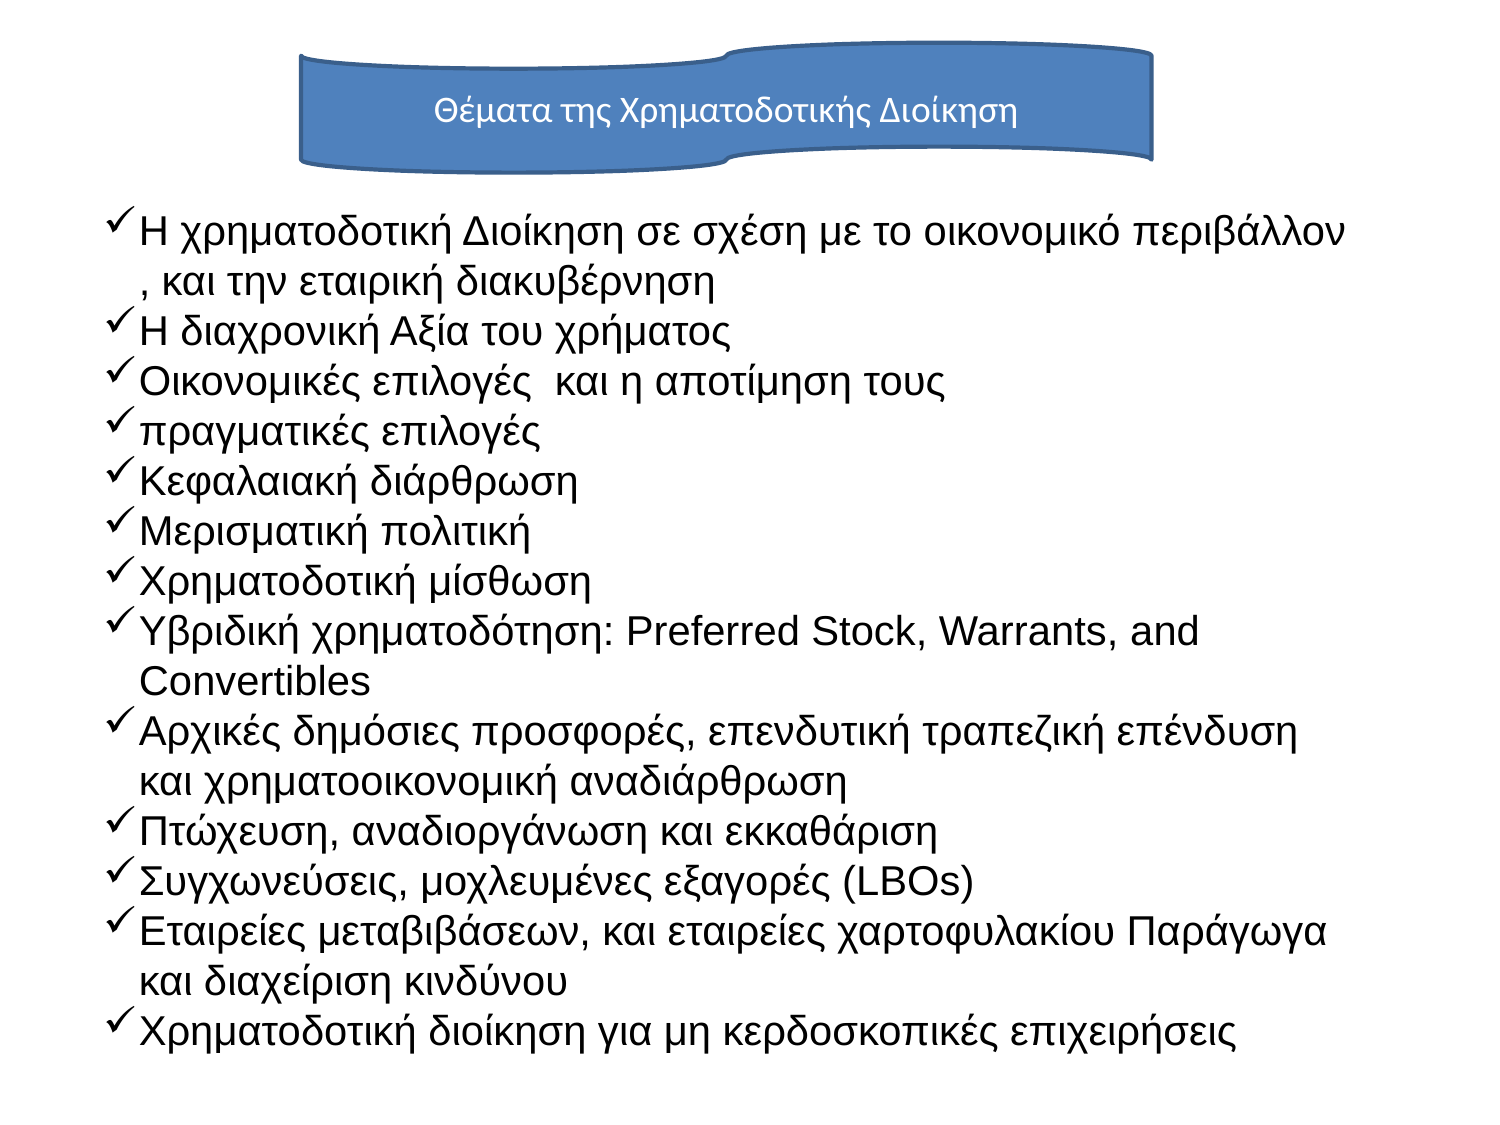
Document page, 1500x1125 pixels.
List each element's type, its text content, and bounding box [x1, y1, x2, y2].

text_box Θέματα της Χρηματοδοτικής Διοίκηση [298, 40, 1154, 175]
text_box CHAPTER 1 An Overview of Financial Management [100, 126, 1376, 411]
text_box Η χρηματοδοτική Διοίκηση σε σχέση με το οικονομικό περιβάλλον , και την εταιρική διακυβέρνηση Η διαχρονική Αξία του χρήματος Οικονομικές επιλογές και η αποτίμηση τους πραγματικές επιλογές Κεφαλαιακή διάρθρωση Μερισματική πολιτική Χρηματοδοτική μίσθωση Υβριδική χρηματοδότηση: Preferred Stock, Warrants, and Convertibles Αρχικές δημόσιες προσφορές, επενδυτική τραπεζική επένδυση και χρηματοοικονομική αναδιάρθρωση Πτώχευση, αναδιοργάνωση και εκκαθάριση Συγχωνεύσεις, μοχλευμένες εξαγορές (LBOs) Εταιρείες μεταβιβάσεων, και εταιρείες χαρτοφυλακίου Παράγωγα και διαχείριση κινδύνου Χρηματοδοτική διοίκηση για μη κερδοσκοπικές επιχειρήσεις [88, 196, 1365, 1062]
